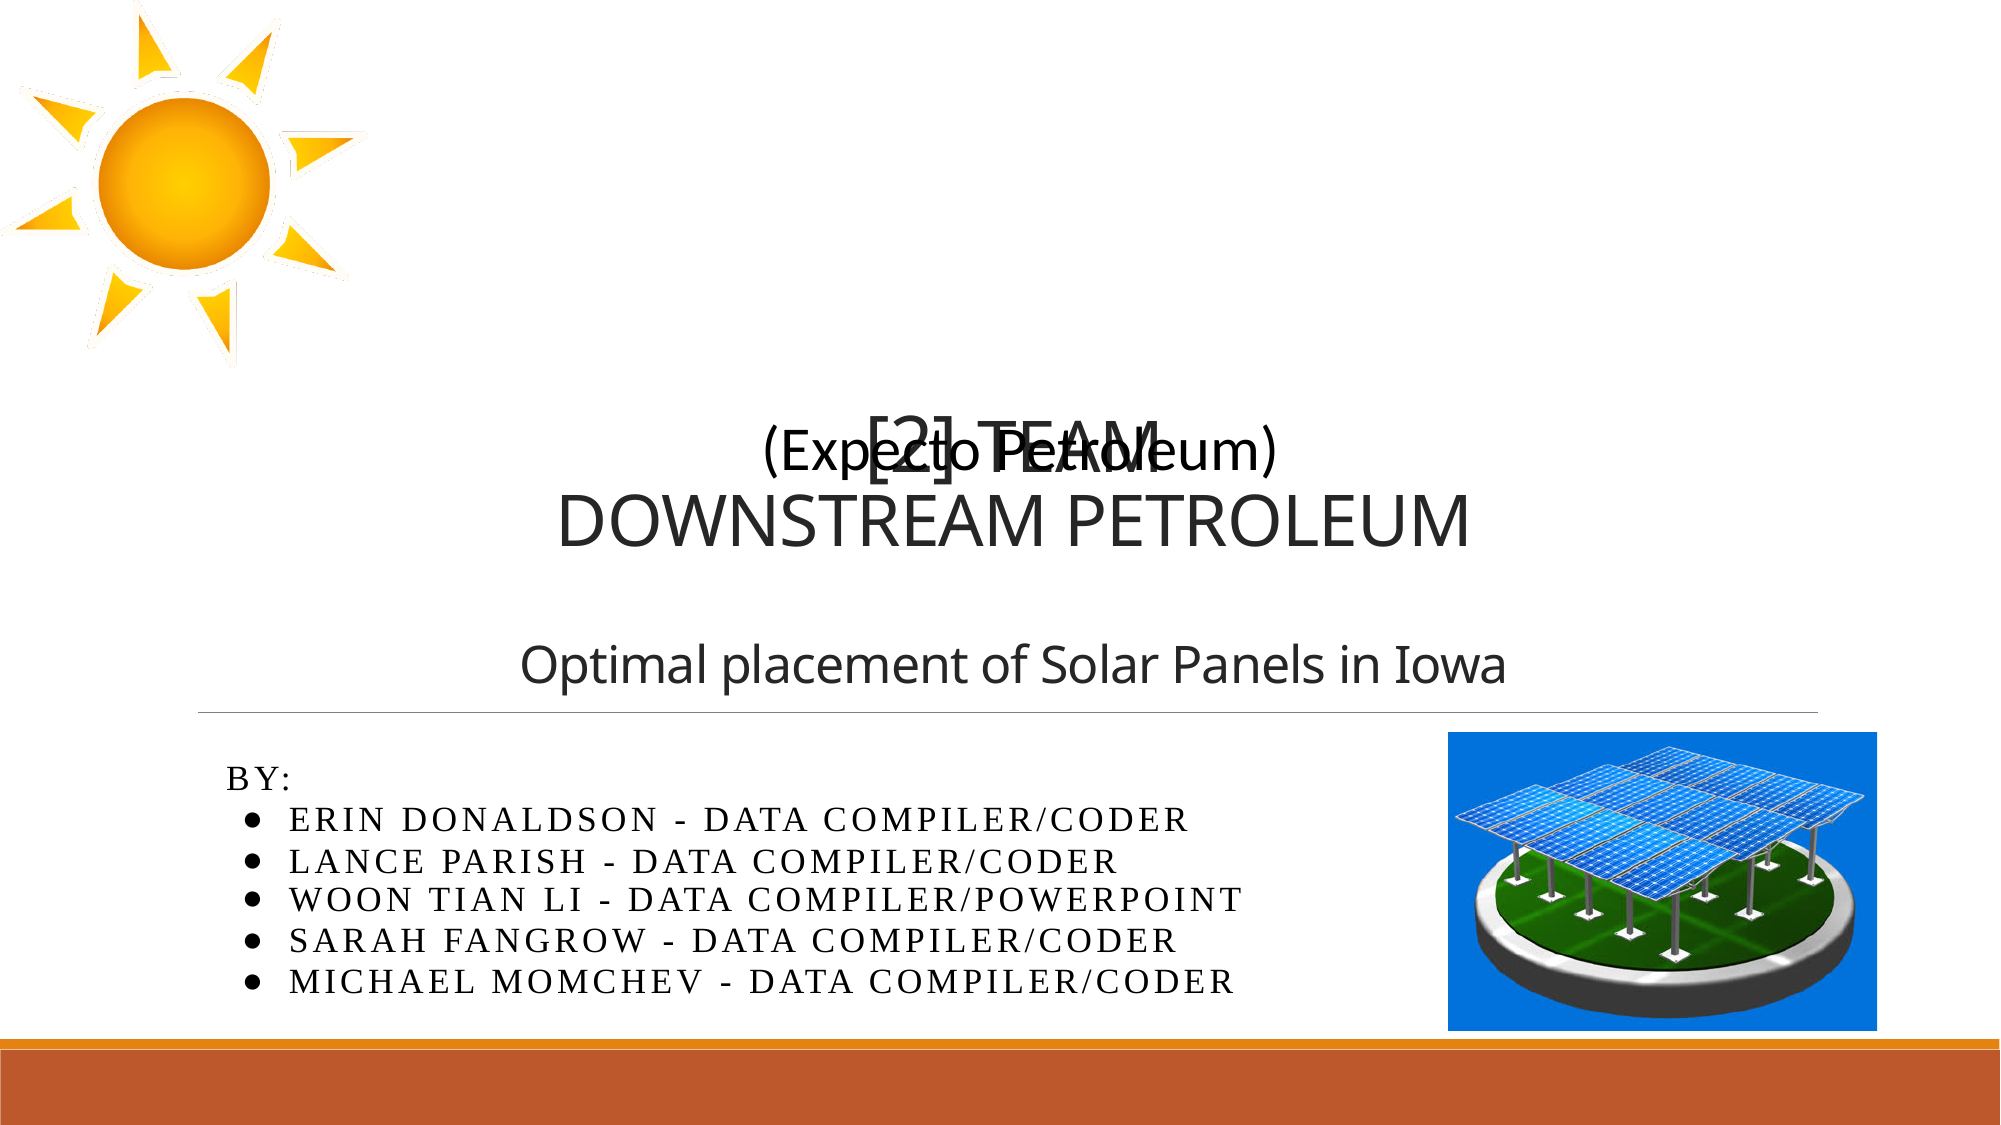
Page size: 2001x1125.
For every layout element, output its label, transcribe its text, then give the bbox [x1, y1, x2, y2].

text_box (Expecto Petroleum) [747, 400, 2000, 491]
picture [0, 0, 368, 368]
subtitle By: ERIN DONALDSON - DATA COMPILER/CODER LANCE PARISH - DATA COMPILER/coder WOON TIAN LI - DATA COMPILER/Powerpoint SARAH FANGROW - DATA COMPILER/coder MICHAEL MOMCHEV - DATA COMPILER/CODER [211, 752, 1444, 1011]
title [2] TEAM DOWNSTREAM PETROLEUM Optimal placement of Solar Panels in Iowa [151, 77, 1878, 702]
picture [1447, 731, 1878, 1032]
